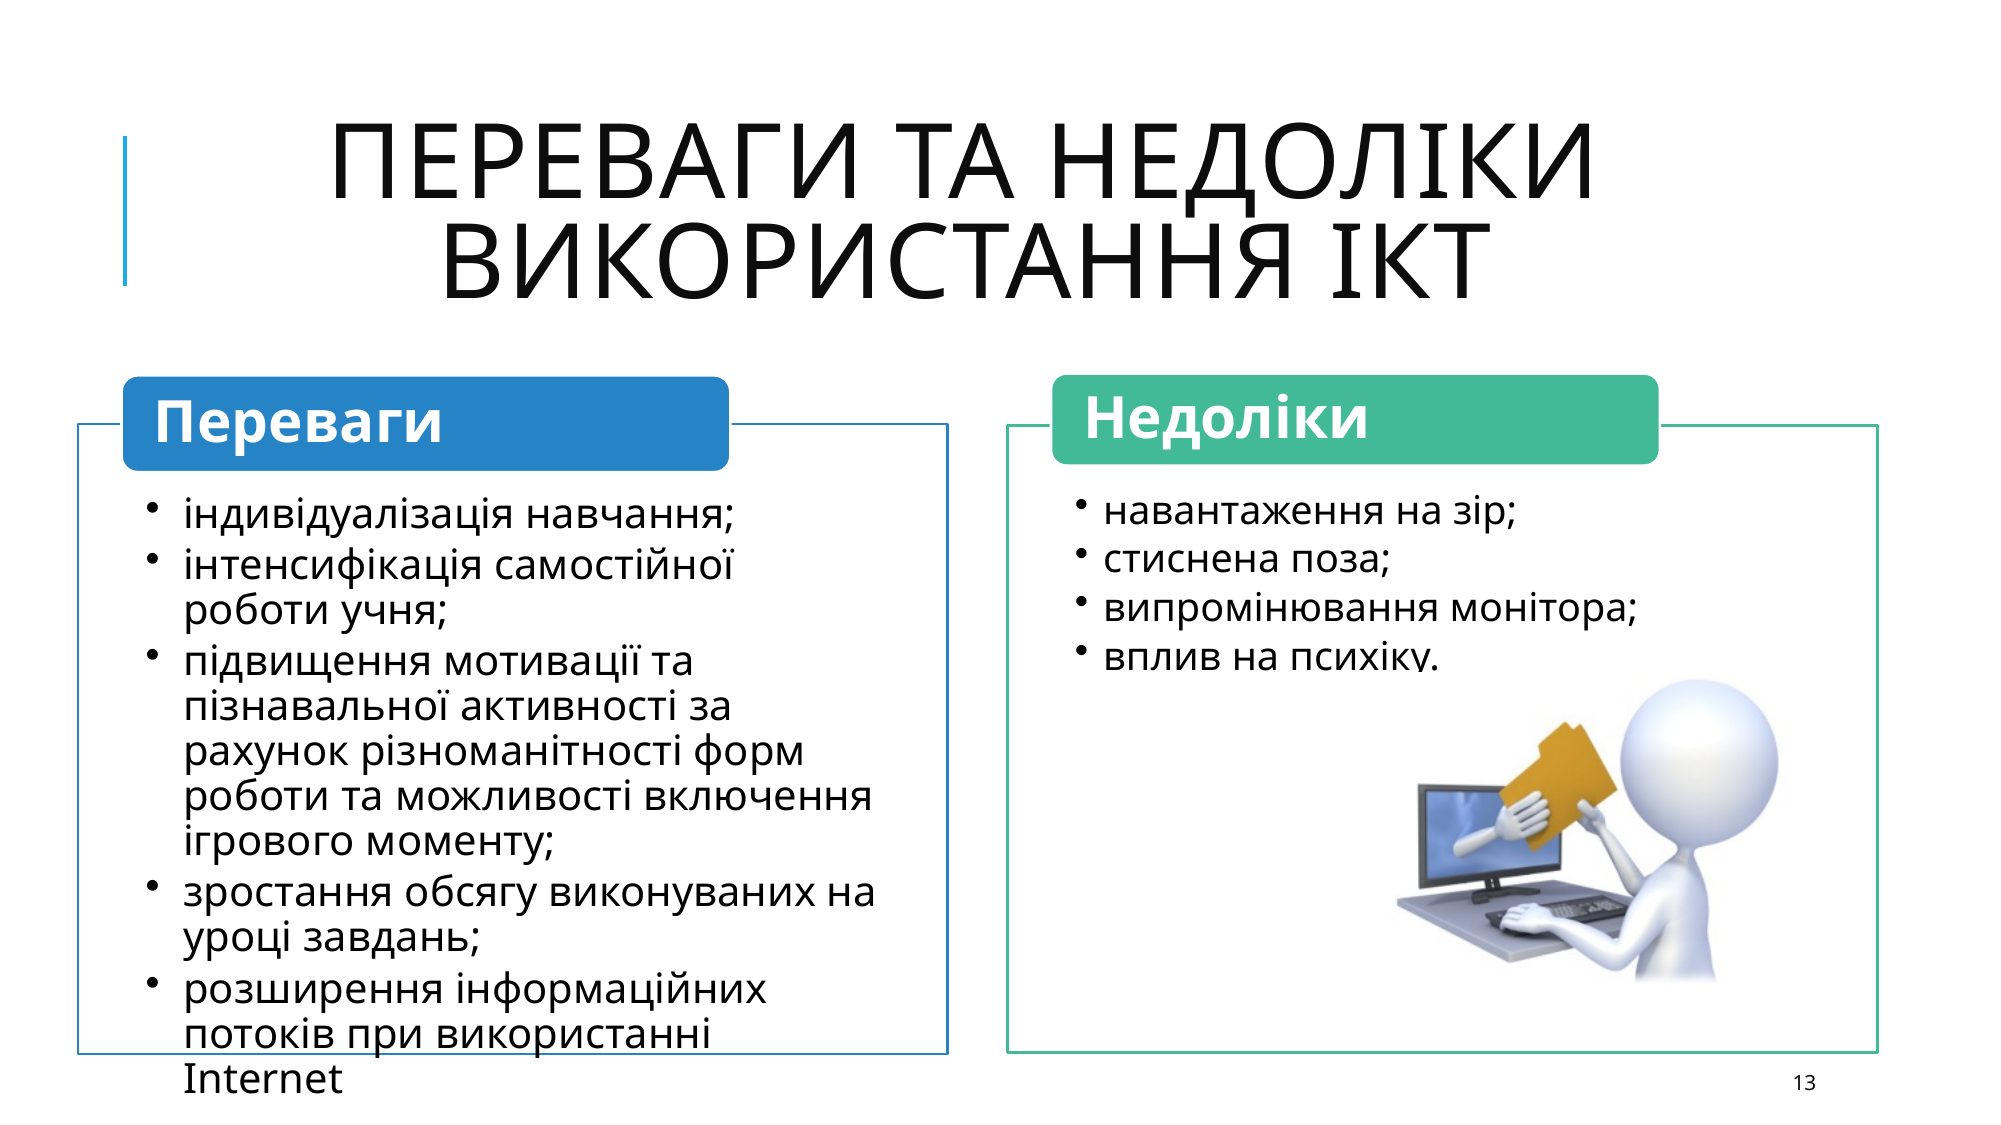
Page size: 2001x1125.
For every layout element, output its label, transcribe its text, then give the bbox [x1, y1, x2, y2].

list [77, 355, 949, 1074]
title Переваги та недоліки використання ІКТ [168, 96, 1763, 342]
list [1007, 358, 1878, 1062]
picture [1384, 672, 1801, 984]
slide_number 13 [1777, 1061, 1938, 1107]
